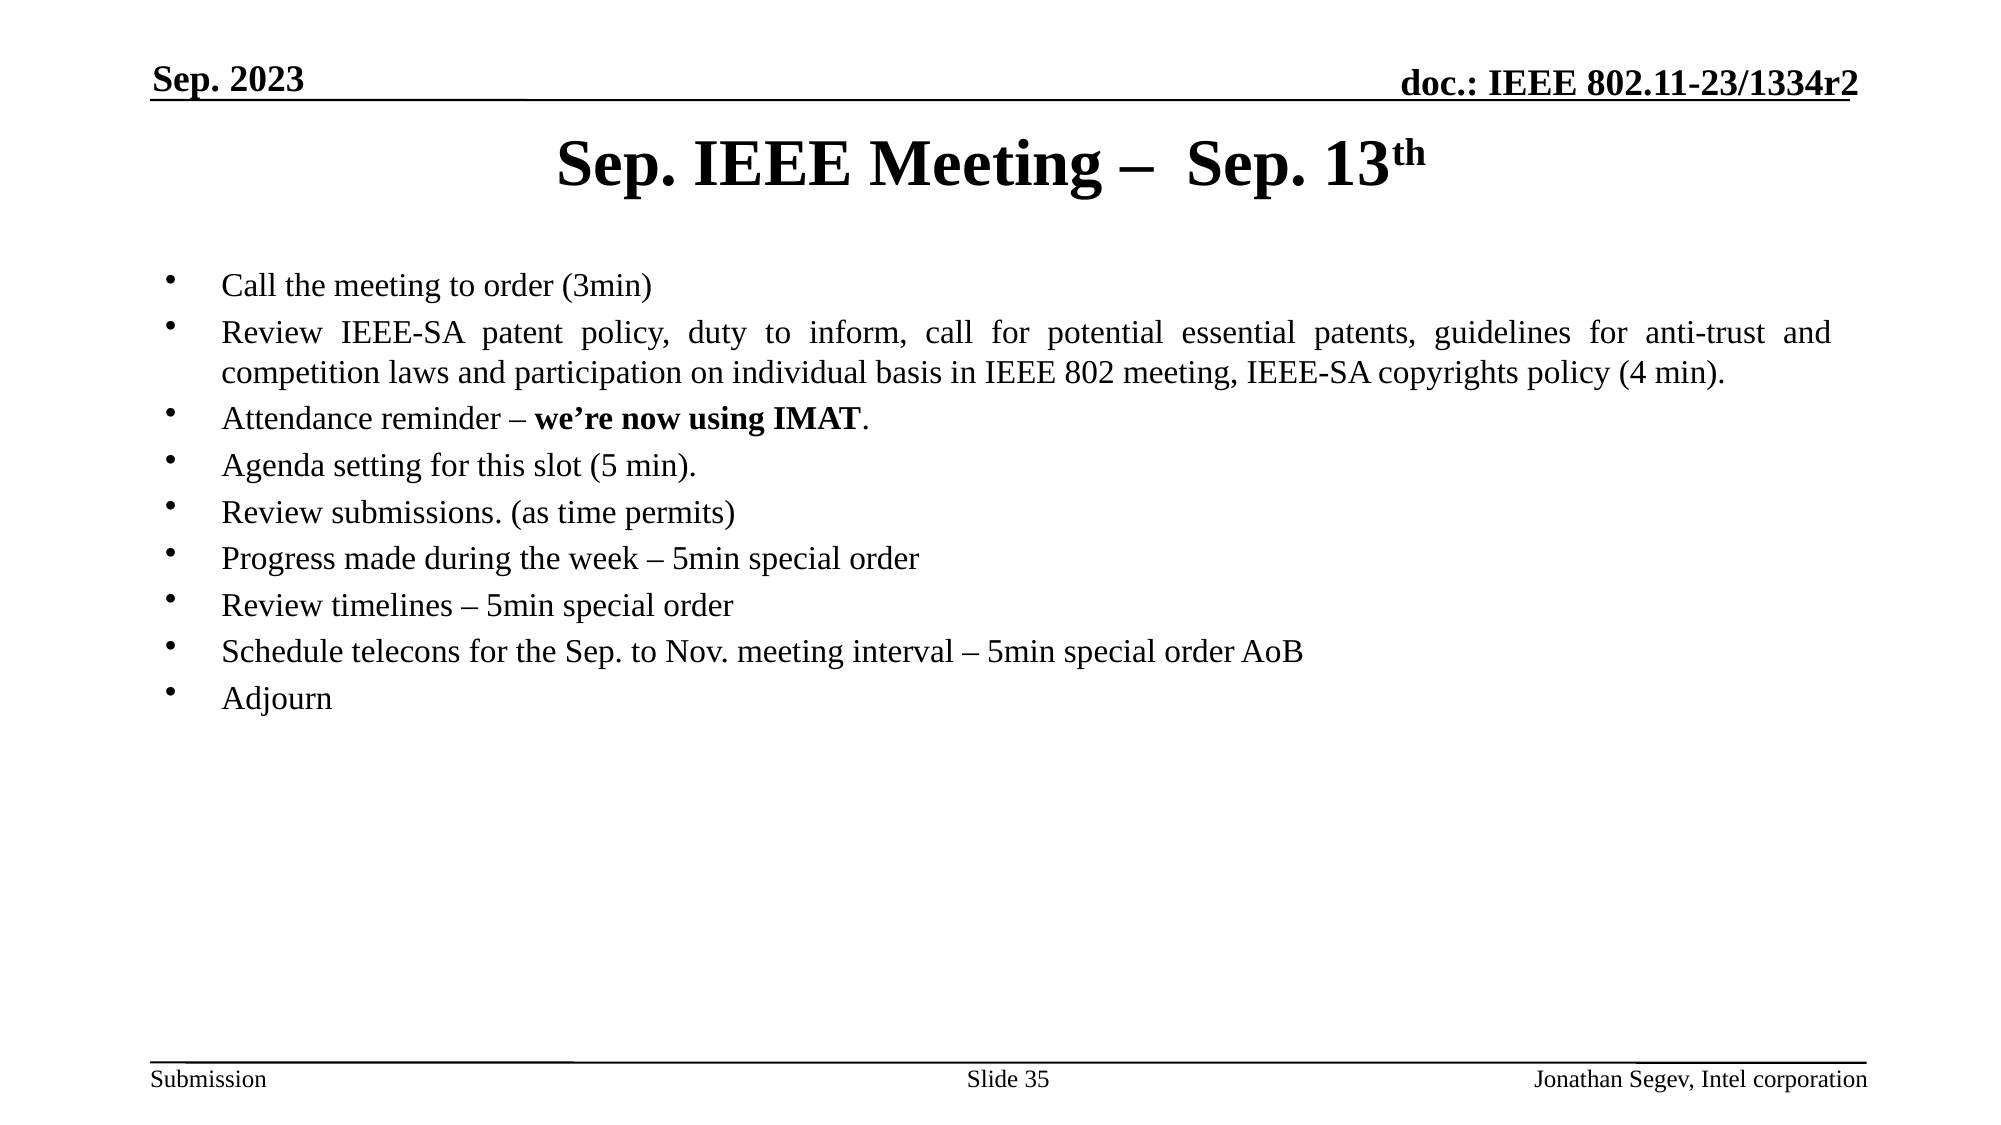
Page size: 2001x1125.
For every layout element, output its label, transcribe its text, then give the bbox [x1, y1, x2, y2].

footer Jonathan Segev, Intel corporation [1171, 1061, 1869, 1093]
list Call the meeting to order (3min) Review IEEE-SA patent policy, duty to inform, call for potential essential patents, guidelines for anti-trust and competition laws and participation on individual basis in IEEE 802 meeting, IEEE-SA copyrights policy (4 min). Attendance reminder – we’re now using IMAT. Agenda setting for this slot (5 min). Review submissions. (as time permits) Progress made during the week – 5min special order Review timelines – 5min special order Schedule telecons for the Sep. to Nov. meeting interval – 5min special order AoB Adjourn [149, 255, 1850, 1048]
slide_number Slide 35 [950, 1061, 1067, 1123]
title Sep. IEEE Meeting – Sep. 13th [149, 112, 1850, 205]
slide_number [152, 54, 563, 100]
